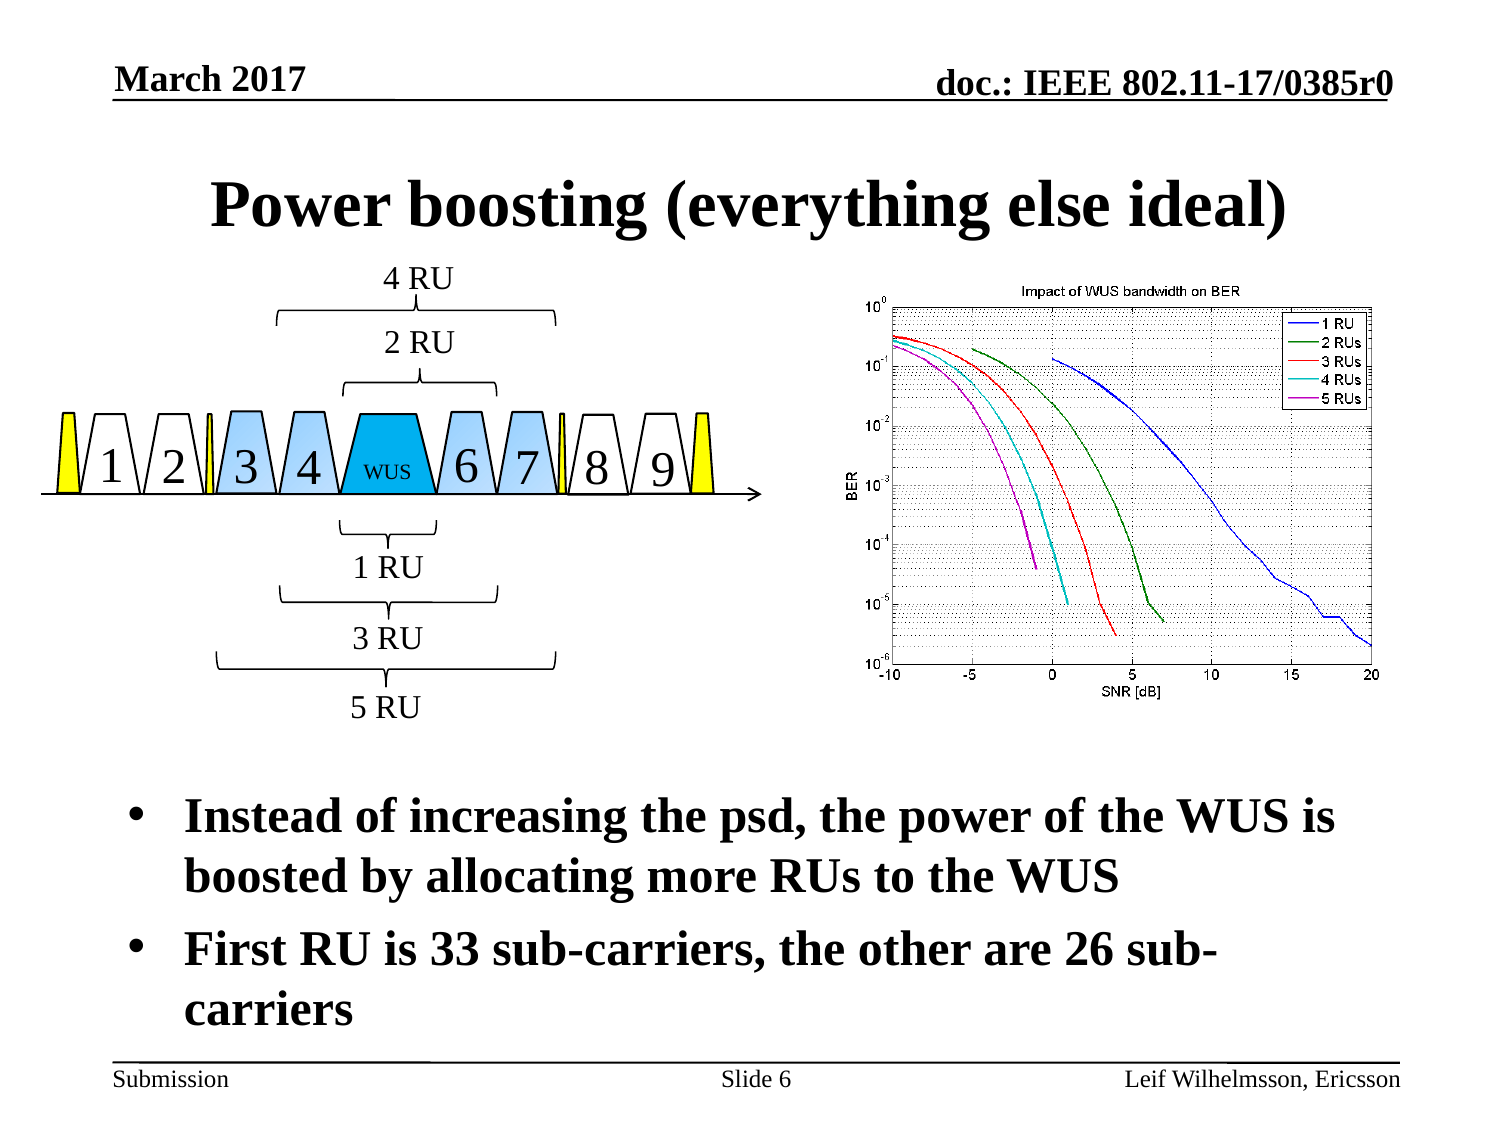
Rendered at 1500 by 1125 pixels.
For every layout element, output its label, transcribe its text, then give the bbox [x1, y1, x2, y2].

text_box WUS [348, 450, 431, 491]
text_box [92, 414, 128, 425]
text_box [581, 414, 616, 426]
list Instead of increasing the psd, the power of the WUS is boosted by allocating more RUs to the WUS First RU is 33 sub-carriers, the other are 26 sub-carriers [112, 774, 1388, 1000]
text_box [558, 413, 566, 493]
text_box [449, 412, 484, 424]
text_box 1 RU [337, 537, 439, 585]
text_box 3 RU [337, 608, 439, 651]
text_box [228, 411, 265, 426]
text_box [342, 368, 497, 397]
text_box [642, 413, 679, 428]
text_box 4 RU [368, 249, 470, 304]
text_box [206, 414, 214, 493]
text_box [339, 520, 437, 537]
title Power boosting (everything else ideal) [112, 112, 1388, 288]
text_box 4 [281, 426, 338, 493]
text_box [630, 470, 635, 493]
text_box 3 [218, 426, 275, 493]
text_box [692, 413, 714, 493]
text_box 8 [569, 426, 626, 493]
text_box [291, 412, 328, 426]
text_box [276, 304, 556, 326]
text_box [216, 651, 556, 677]
text_box 9 [635, 428, 692, 493]
text_box 5 RU [335, 677, 437, 733]
text_box [509, 412, 545, 426]
text_box 6 [438, 424, 495, 493]
text_box 1 [84, 425, 140, 493]
text_box [340, 463, 437, 493]
text_box [57, 412, 80, 493]
text_box 2 [146, 426, 203, 493]
text_box [279, 585, 498, 608]
picture [811, 274, 1430, 712]
footer Leif Wilhelmsson, Ericsson [878, 1061, 1402, 1093]
slide_number Slide 6 [712, 1061, 800, 1123]
text_box [156, 414, 191, 426]
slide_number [114, 54, 423, 100]
text_box [351, 414, 426, 450]
text_box 7 [500, 426, 556, 493]
text_box [80, 472, 84, 493]
text_box 2 RU [369, 326, 471, 368]
